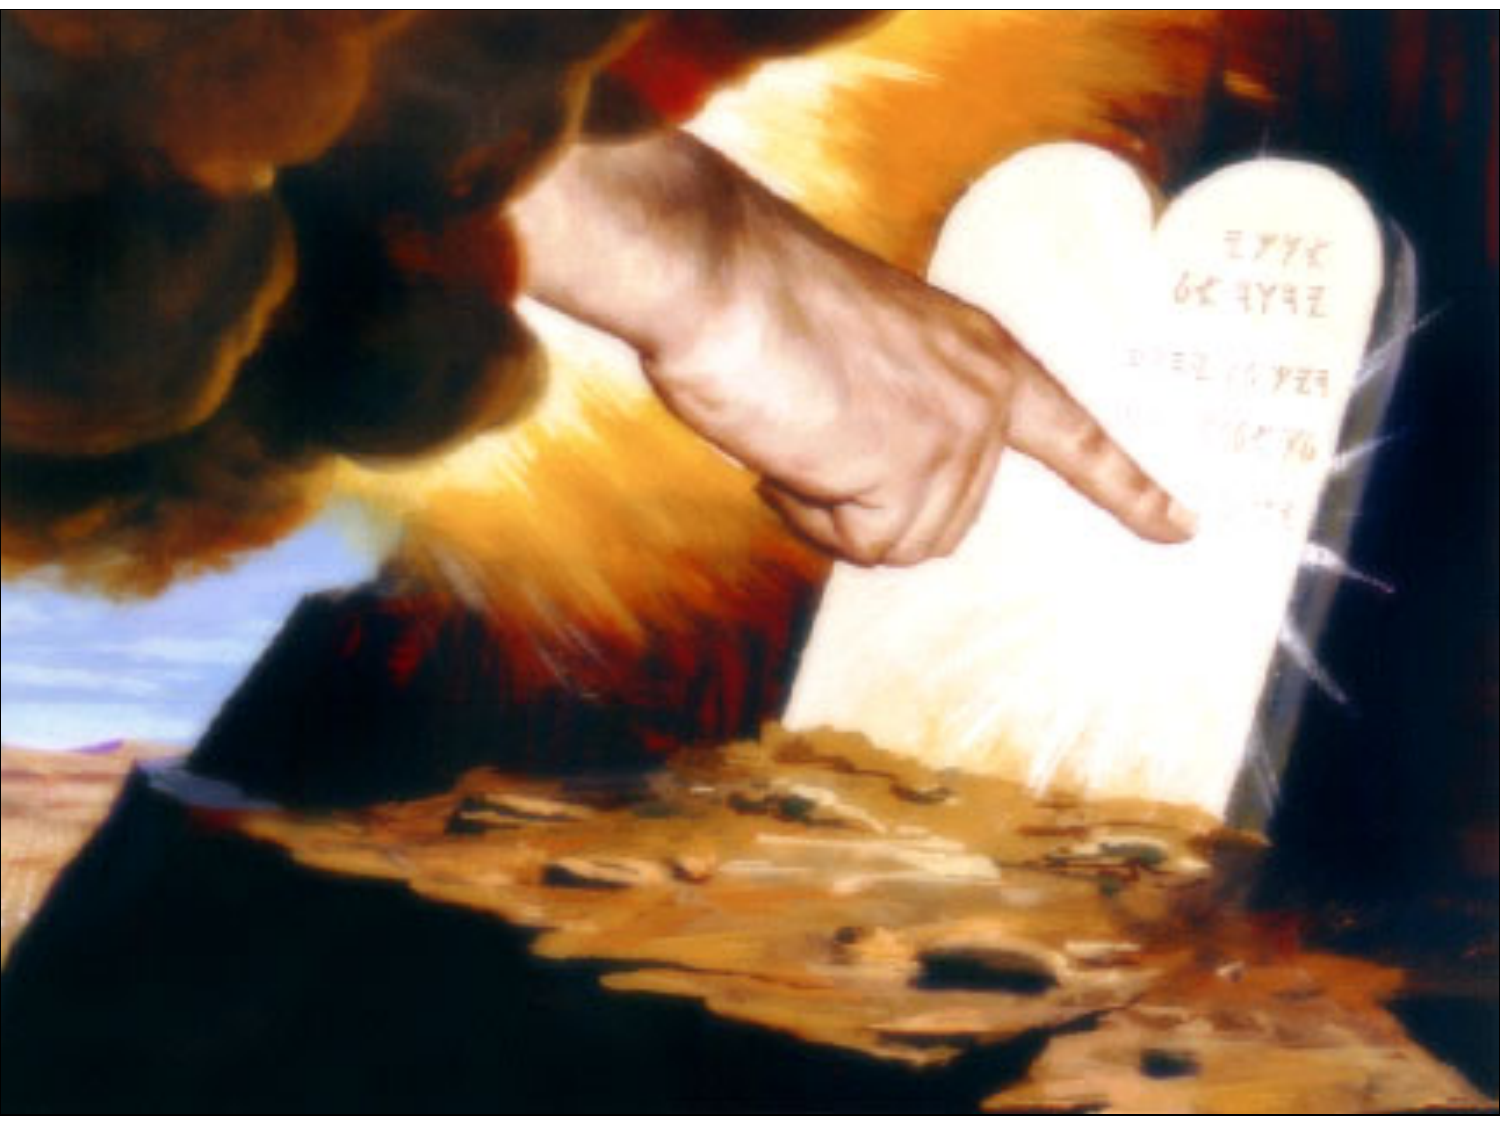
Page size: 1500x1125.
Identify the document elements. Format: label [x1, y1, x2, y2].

text_box [0, 9, 1500, 1116]
